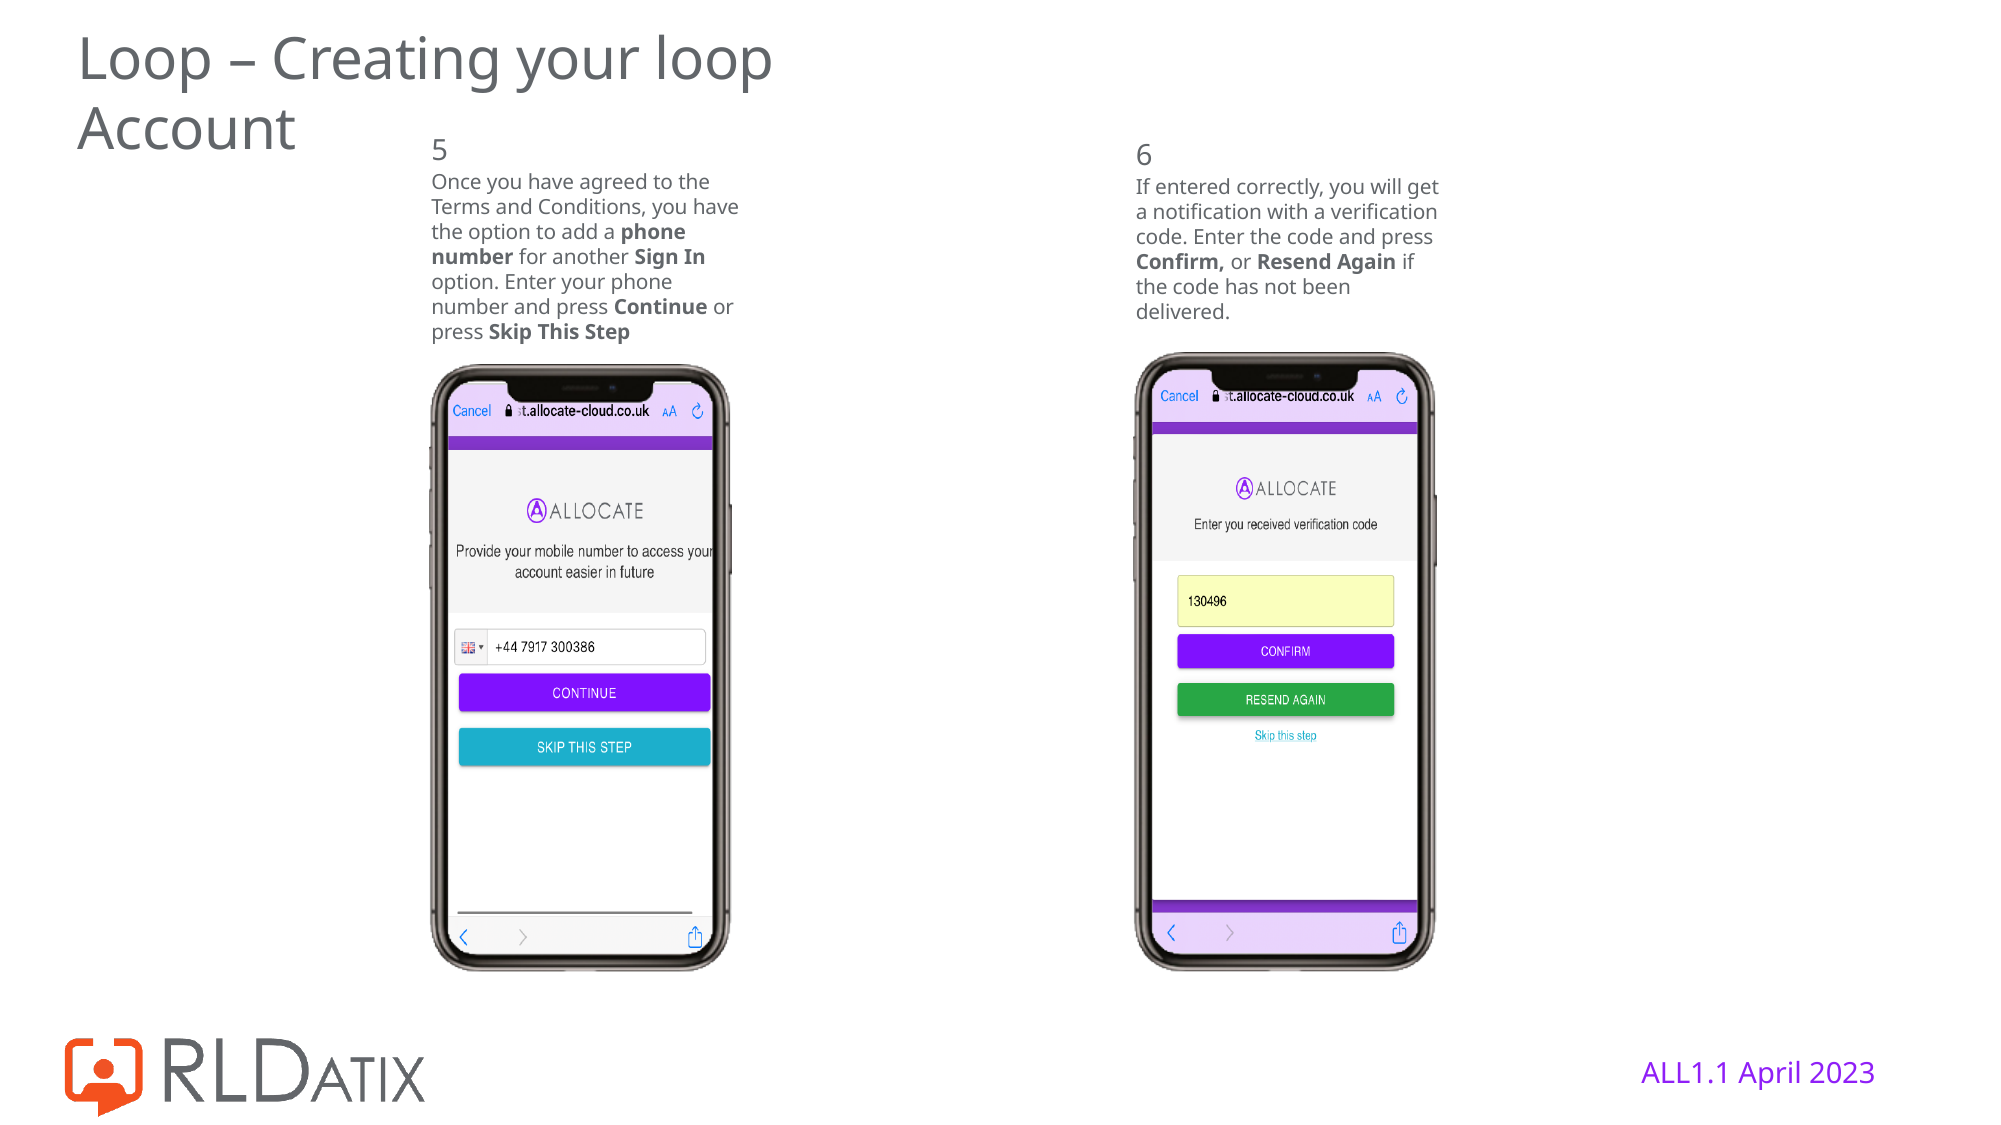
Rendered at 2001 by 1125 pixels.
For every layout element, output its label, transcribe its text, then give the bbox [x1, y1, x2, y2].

picture [428, 364, 732, 978]
title Loop – Creating your loop Account [75, 18, 978, 209]
picture [29, 1023, 458, 1125]
picture [1133, 352, 1437, 978]
text_box ALL1.1 April 2023 [1639, 1052, 1966, 1090]
text_box 5 Once you have agreed to the Terms and Conditions, you have the option to add a phone number for another Sign In option. Enter your phone number and press Continue or press Skip This Step [429, 129, 744, 344]
text_box 6 If entered correctly, you will get a notification with a verification code. Enter the code and press Confirm, or Resend Again if the code has not been delivered. [1133, 134, 1448, 324]
